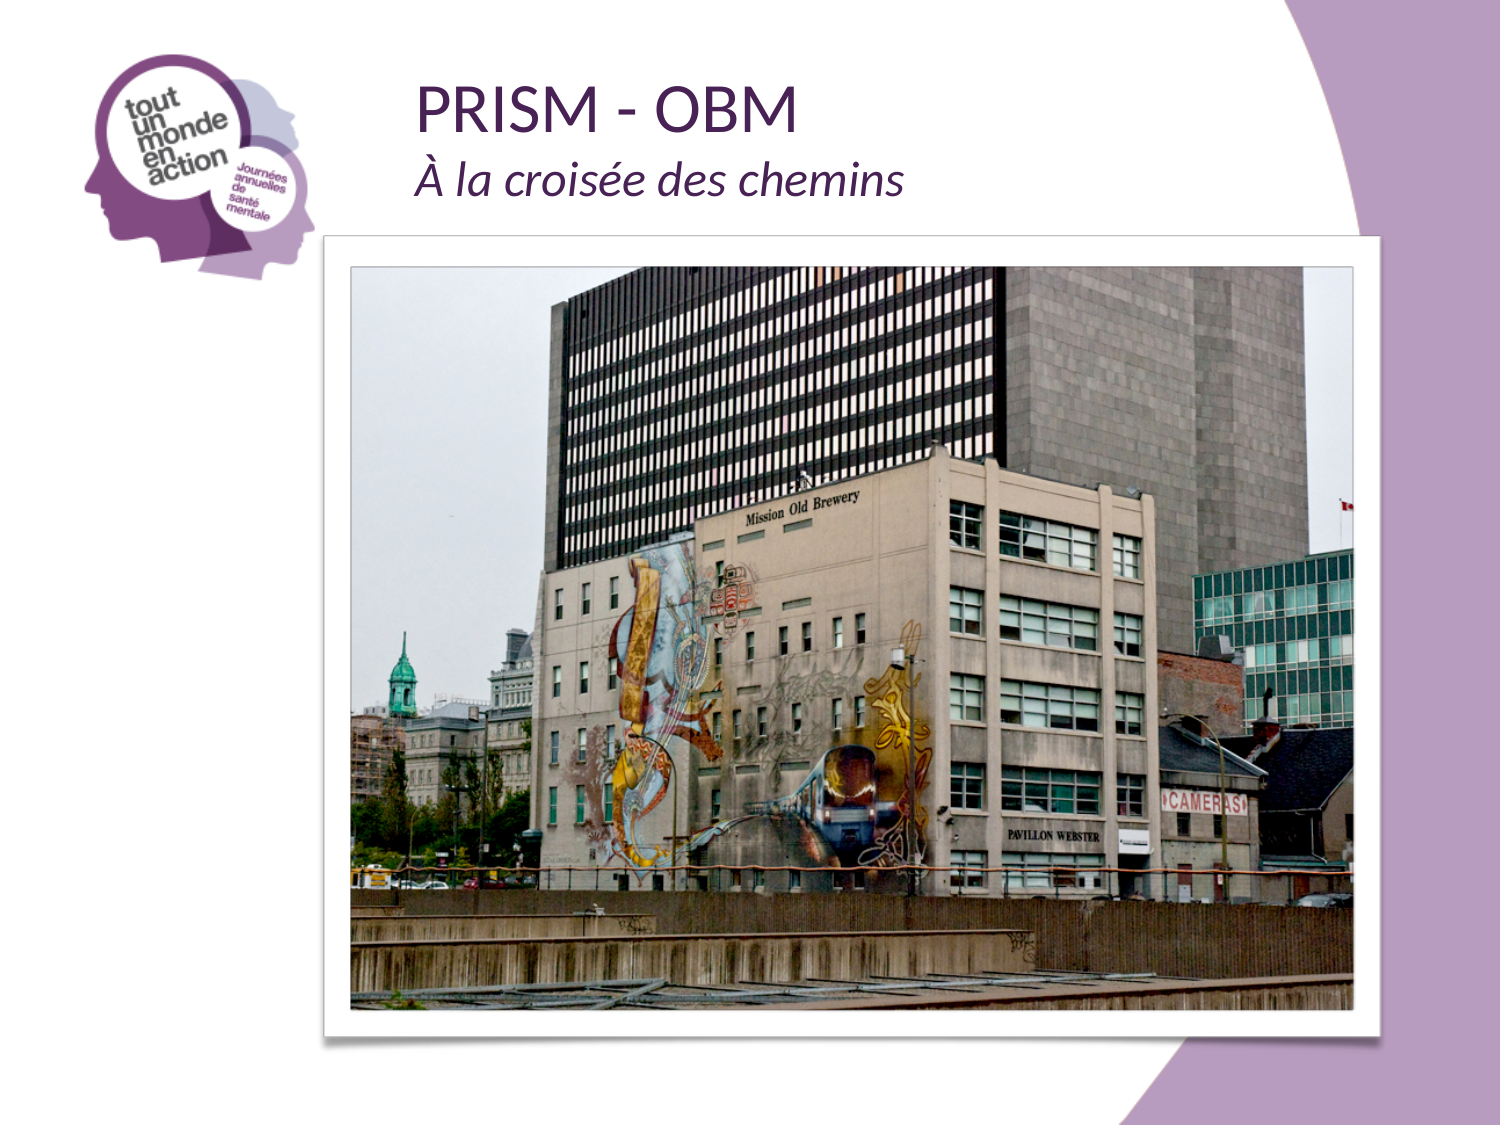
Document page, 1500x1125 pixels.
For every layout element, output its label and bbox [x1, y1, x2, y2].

picture [0, 0, 1500, 1125]
text_box [316, 232, 1391, 1054]
